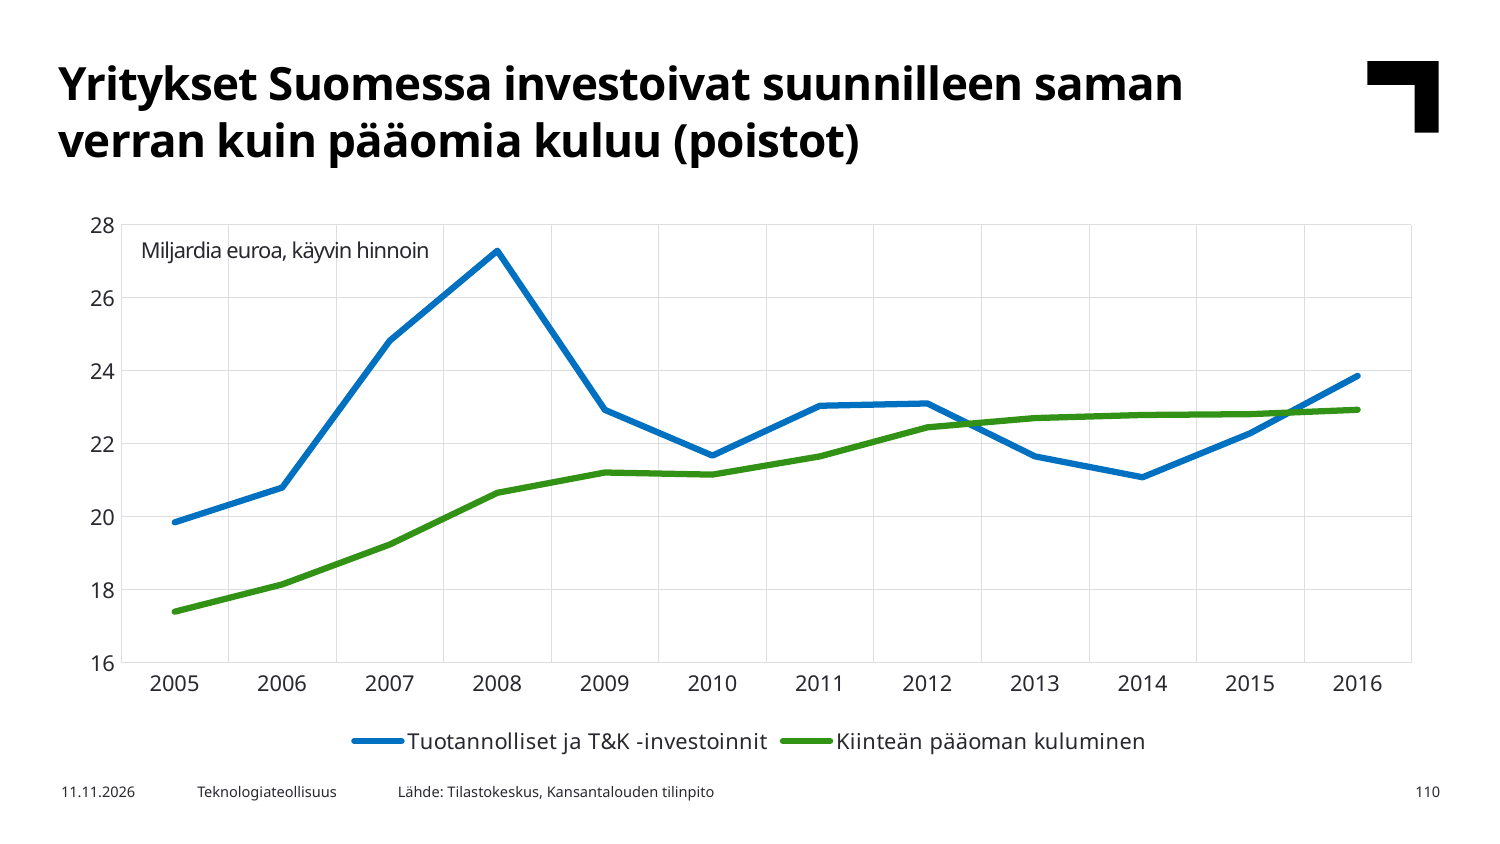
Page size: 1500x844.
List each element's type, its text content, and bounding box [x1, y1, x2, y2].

list Lähde: Tilastokeskus, Kansantalouden tilinpito [382, 775, 871, 803]
footer Teknologiateollisuus [182, 775, 382, 803]
list Yritykset Suomessa investoivat suunnilleen saman verran kuin pääomia kuluu (poistot) [41, 46, 1353, 153]
slide_number 110 [1313, 775, 1456, 803]
chart [62, 198, 1440, 763]
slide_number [46, 775, 182, 803]
